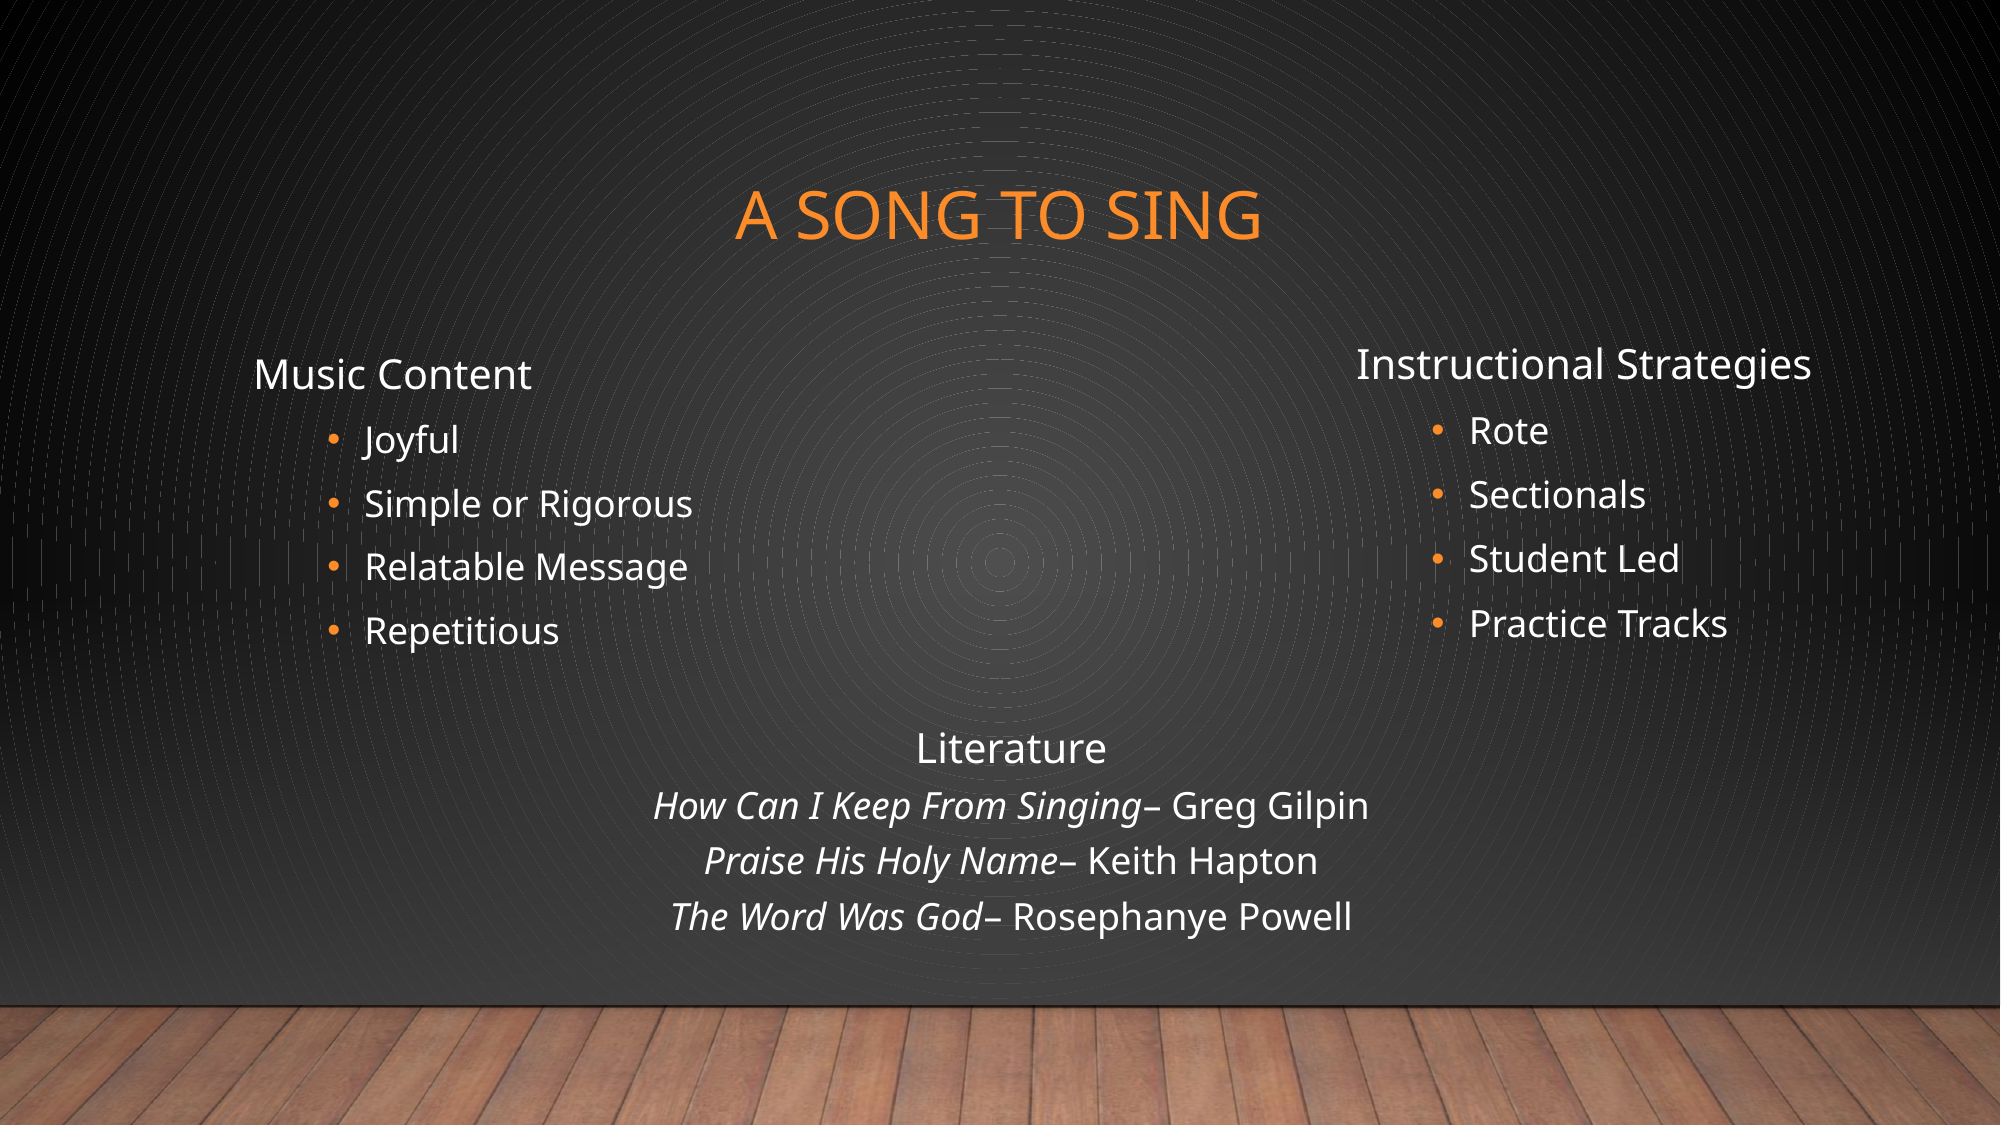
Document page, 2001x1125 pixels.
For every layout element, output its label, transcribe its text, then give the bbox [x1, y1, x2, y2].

text_box Literature How Can I Keep From Singing– Greg Gilpin Praise His Holy Name– Keith Hapton The Word Was God– Rosephanye Powell [0, 714, 1911, 991]
picture [0, 1005, 2000, 1125]
list Music Content Joyful Simple or Rigorous Relatable Message Repetitious [238, 330, 788, 662]
title A Song to Sing [0, 131, 2000, 305]
text_box Instructional Strategies Rote Sectionals Student Led Practice Tracks [1341, 320, 1911, 653]
